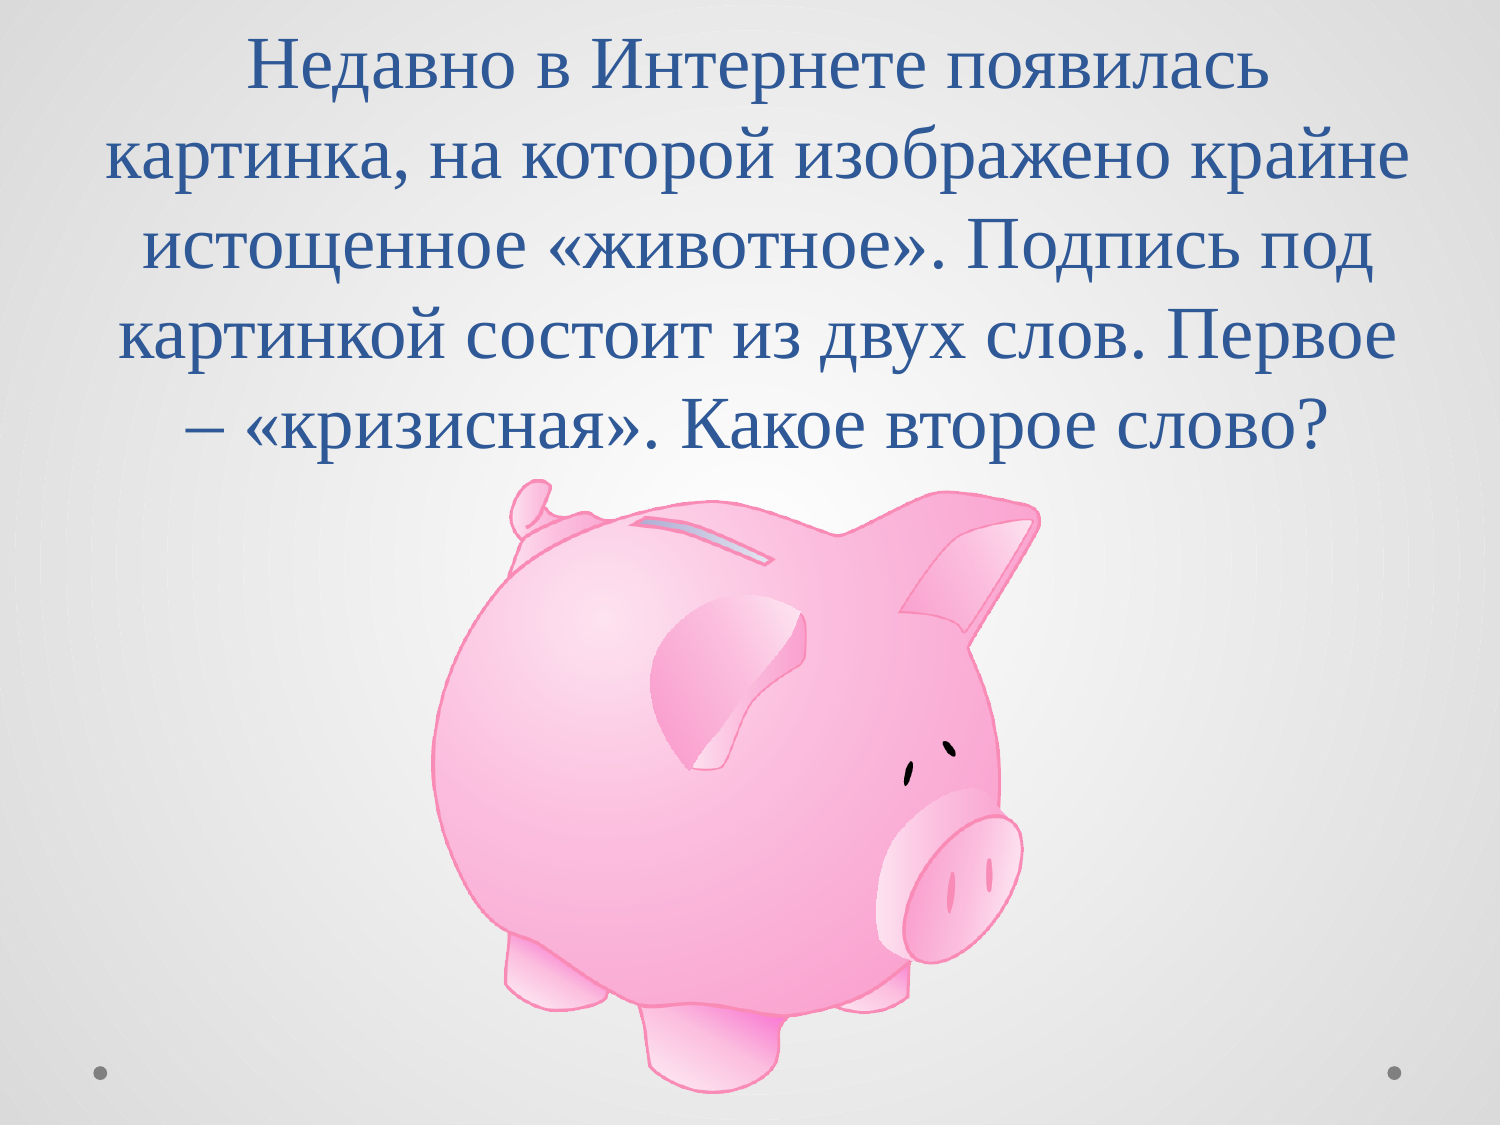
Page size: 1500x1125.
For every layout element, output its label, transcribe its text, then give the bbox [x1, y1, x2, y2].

picture [430, 479, 1041, 1095]
title Недавно в Интернете появилась картинка, на которой изображено крайне истощенное «животное». Подпись под картинкой состоит из двух слов. Первое – «кризисная». Какое второе слово? [84, 209, 1435, 472]
